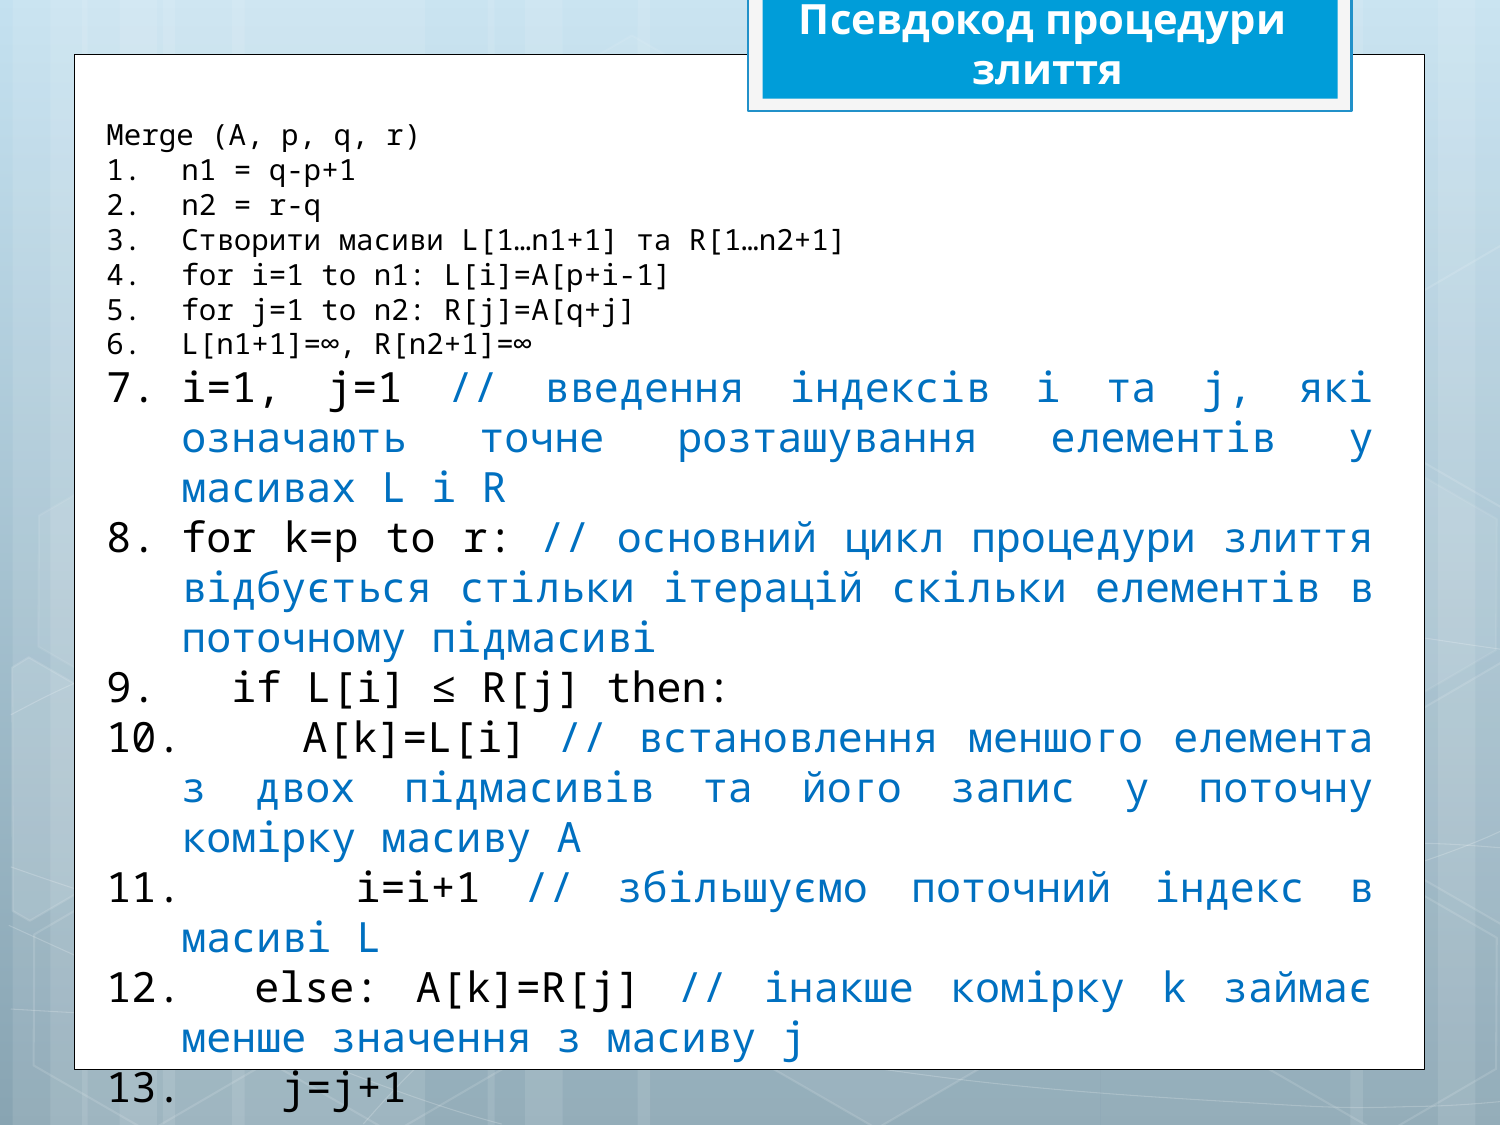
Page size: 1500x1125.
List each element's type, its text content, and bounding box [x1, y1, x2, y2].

text_box Merge (A, p, q, r) n1 = q-p+1 n2 = r-q Створити масиви L[1…n1+1] та R[1…n2+1] for i=1 to n1: L[i]=A[p+i-1] for j=1 to n2: R[j]=A[q+j] L[n1+1]=∞, R[n2+1]=∞ i=1, j=1 // введення індексів i та j, які означають точне розташування елементів у масивах L i R for k=p to r: // основний цикл процедури злиття відбується стільки ітерацій скільки елементів в поточному підмасиві if L[i] ≤ R[j] then: А[k]=L[i] // встановлення меншого елемента з двох підмасивів та його запис у поточну комірку масиву А i=i+1 // збільшуємо поточний індекс в масиві L else: A[k]=R[j] // інакше комірку k займає менше значення з масиву j j=j+1 [91, 108, 1388, 1125]
text_box Псевдокод процедури злиття [784, 0, 1312, 101]
